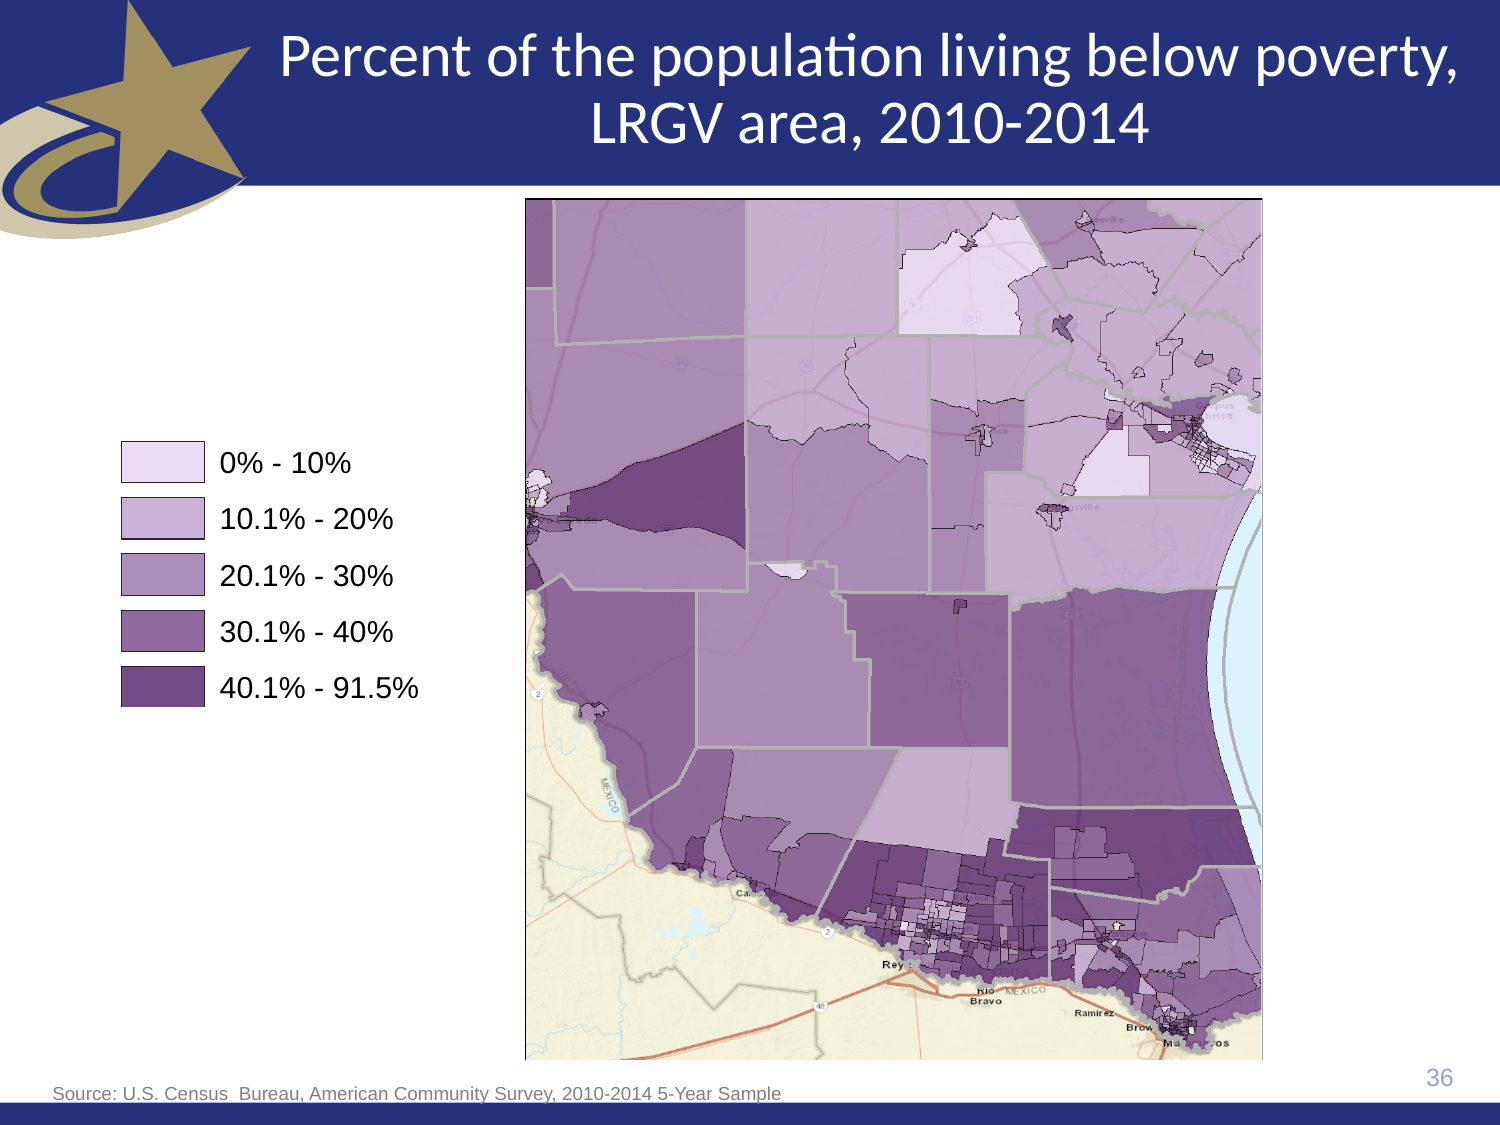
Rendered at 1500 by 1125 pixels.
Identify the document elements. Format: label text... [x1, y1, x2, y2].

picture [524, 197, 1263, 1060]
title Percent of the population living below poverty, LRGV area, 2010-2014 [255, 15, 1485, 165]
picture [0, 0, 251, 239]
text_box Source: U.S. Census Bureau, American Community Survey, 2010-2014 5-Year Sample [37, 1073, 1088, 1112]
slide_number 36 [1335, 1050, 1469, 1103]
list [120, 424, 453, 709]
